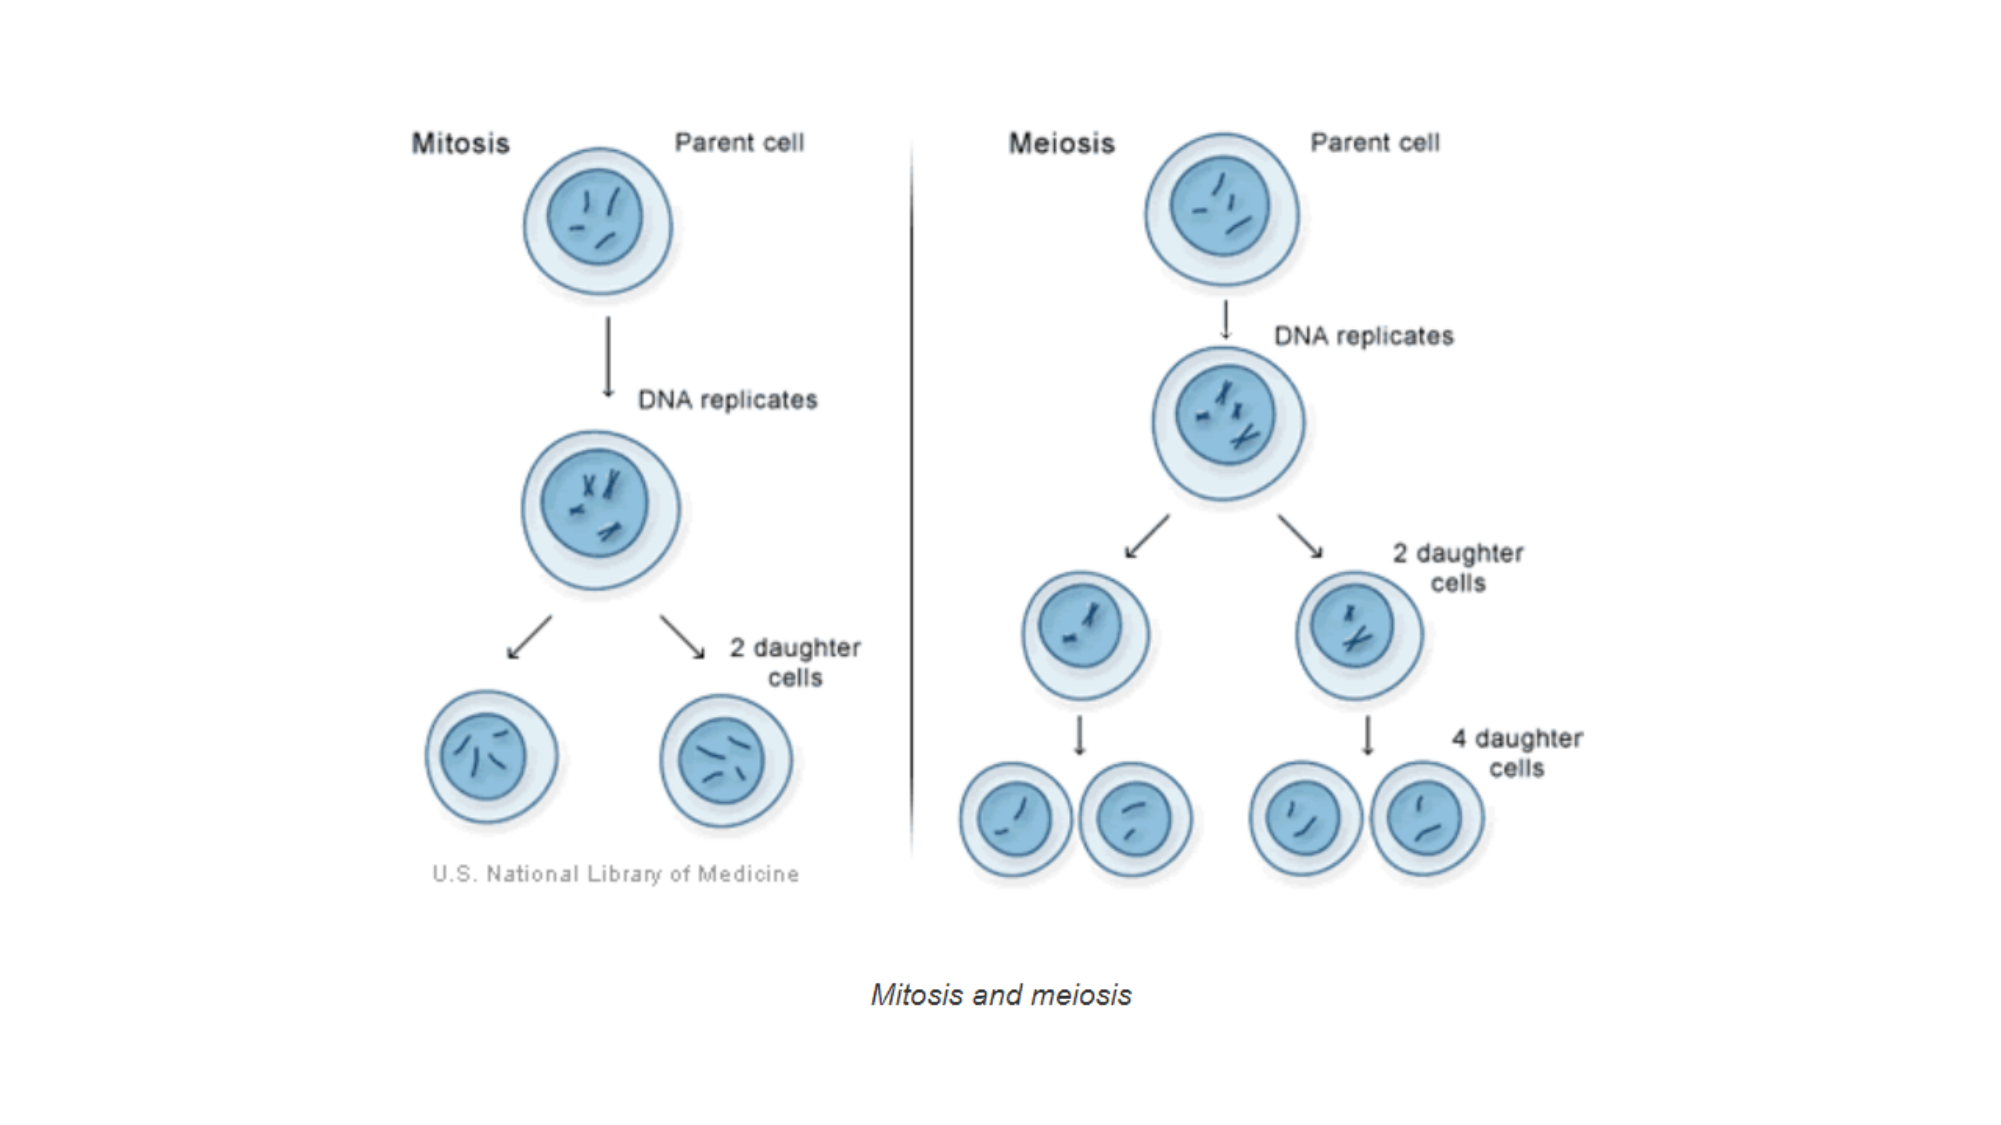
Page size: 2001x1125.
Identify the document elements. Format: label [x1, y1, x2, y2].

picture [364, 78, 1636, 1047]
